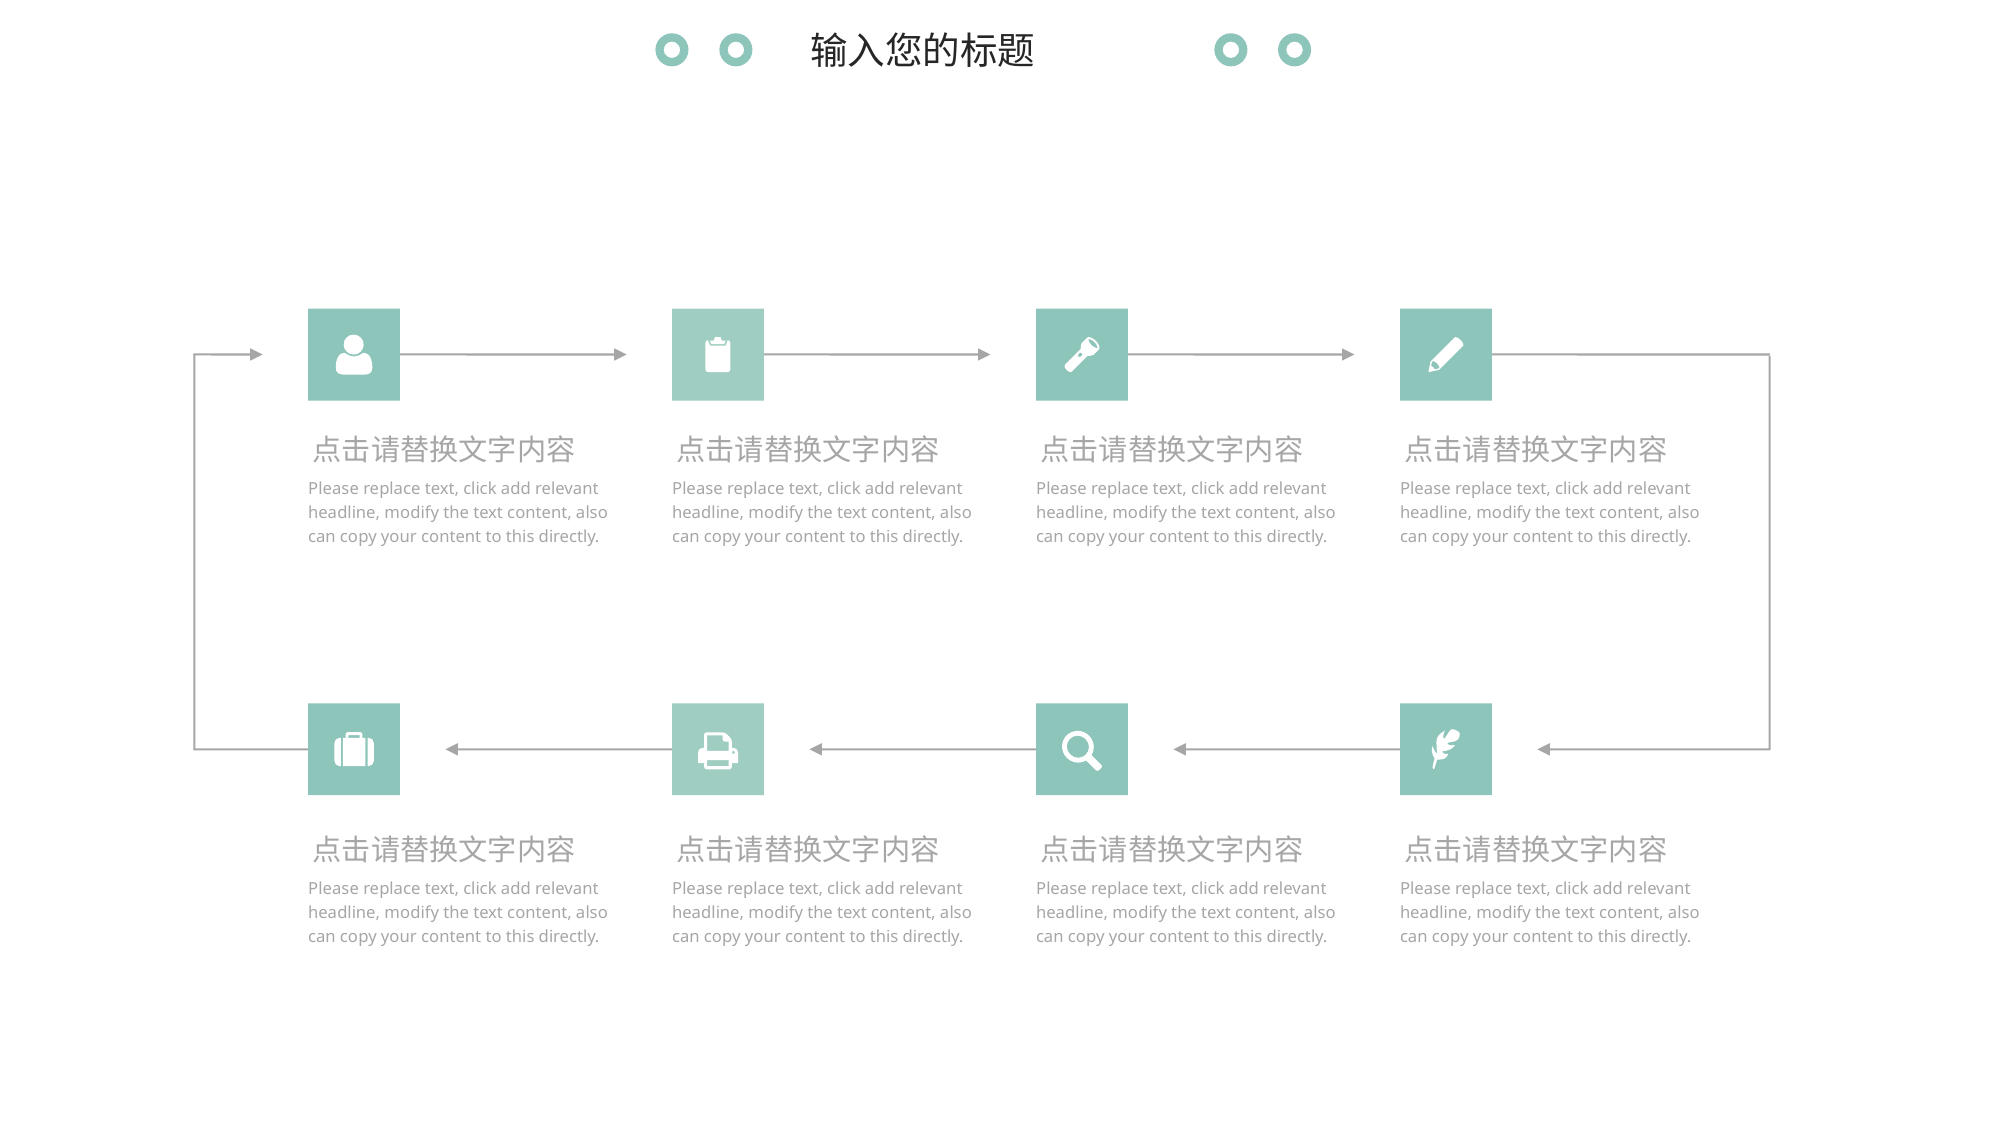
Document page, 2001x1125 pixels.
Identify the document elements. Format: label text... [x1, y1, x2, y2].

text_box 点击请替换文字内容 [676, 823, 1040, 866]
text_box Please replace text, click add relevant headline, modify the text content, also can copy your content to this directly. [308, 474, 611, 546]
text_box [672, 308, 764, 401]
text_box [1173, 743, 1399, 756]
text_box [1399, 703, 1492, 796]
text_box [809, 743, 1036, 756]
text_box Please replace text, click add relevant headline, modify the text content, also can copy your content to this directly. [672, 474, 975, 546]
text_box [1036, 703, 1128, 796]
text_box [1036, 308, 1128, 401]
text_box Please replace text, click add relevant headline, modify the text content, also can copy your content to this directly. [1399, 873, 1703, 946]
text_box 点击请替换文字内容 [1040, 424, 1404, 467]
text_box [1128, 348, 1355, 361]
text_box 点击请替换文字内容 [1404, 823, 1778, 866]
text_box Please replace text, click add relevant headline, modify the text content, also can copy your content to this directly. [672, 873, 975, 946]
text_box [193, 348, 263, 361]
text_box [1399, 308, 1492, 401]
text_box [764, 348, 991, 361]
text_box [1537, 743, 1770, 756]
text_box 点击请替换文字内容 [1404, 424, 1778, 467]
text_box Please replace text, click add relevant headline, modify the text content, also can copy your content to this directly. [1036, 873, 1339, 946]
text_box [400, 348, 627, 361]
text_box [655, 19, 1312, 80]
text_box Please replace text, click add relevant headline, modify the text content, also can copy your content to this directly. [308, 873, 611, 946]
text_box 点击请替换文字内容 [312, 424, 676, 467]
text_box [308, 308, 400, 401]
text_box Please replace text, click add relevant headline, modify the text content, also can copy your content to this directly. [1399, 474, 1703, 546]
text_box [672, 703, 764, 796]
text_box 点击请替换文字内容 [1040, 823, 1404, 866]
text_box 点击请替换文字内容 [676, 424, 1040, 467]
text_box [445, 743, 672, 756]
text_box Please replace text, click add relevant headline, modify the text content, also can copy your content to this directly. [1036, 474, 1339, 546]
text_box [308, 703, 400, 796]
text_box 点击请替换文字内容 [312, 823, 676, 866]
